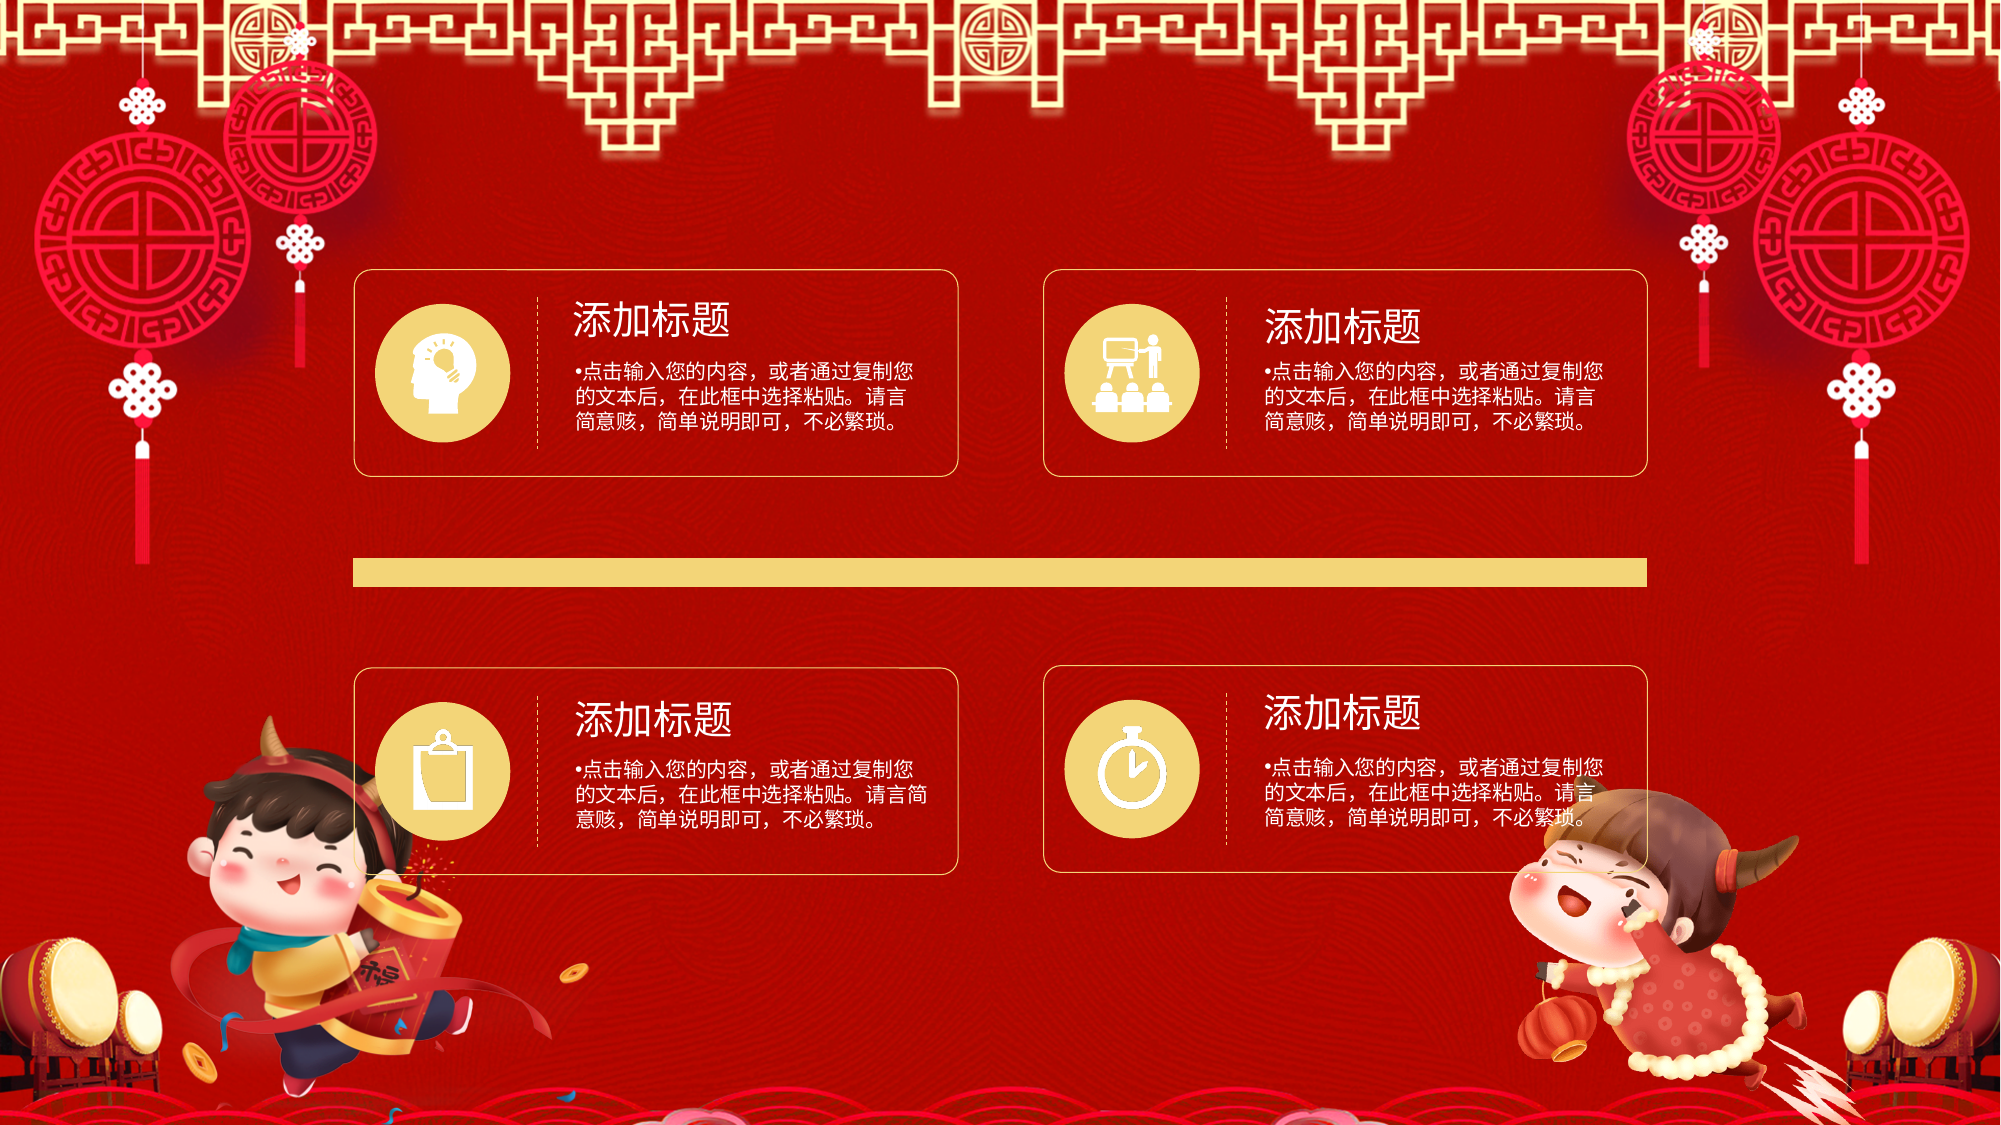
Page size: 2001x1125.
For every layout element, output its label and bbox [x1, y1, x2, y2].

text_box [352, 269, 1648, 875]
picture [0, 0, 2001, 1125]
